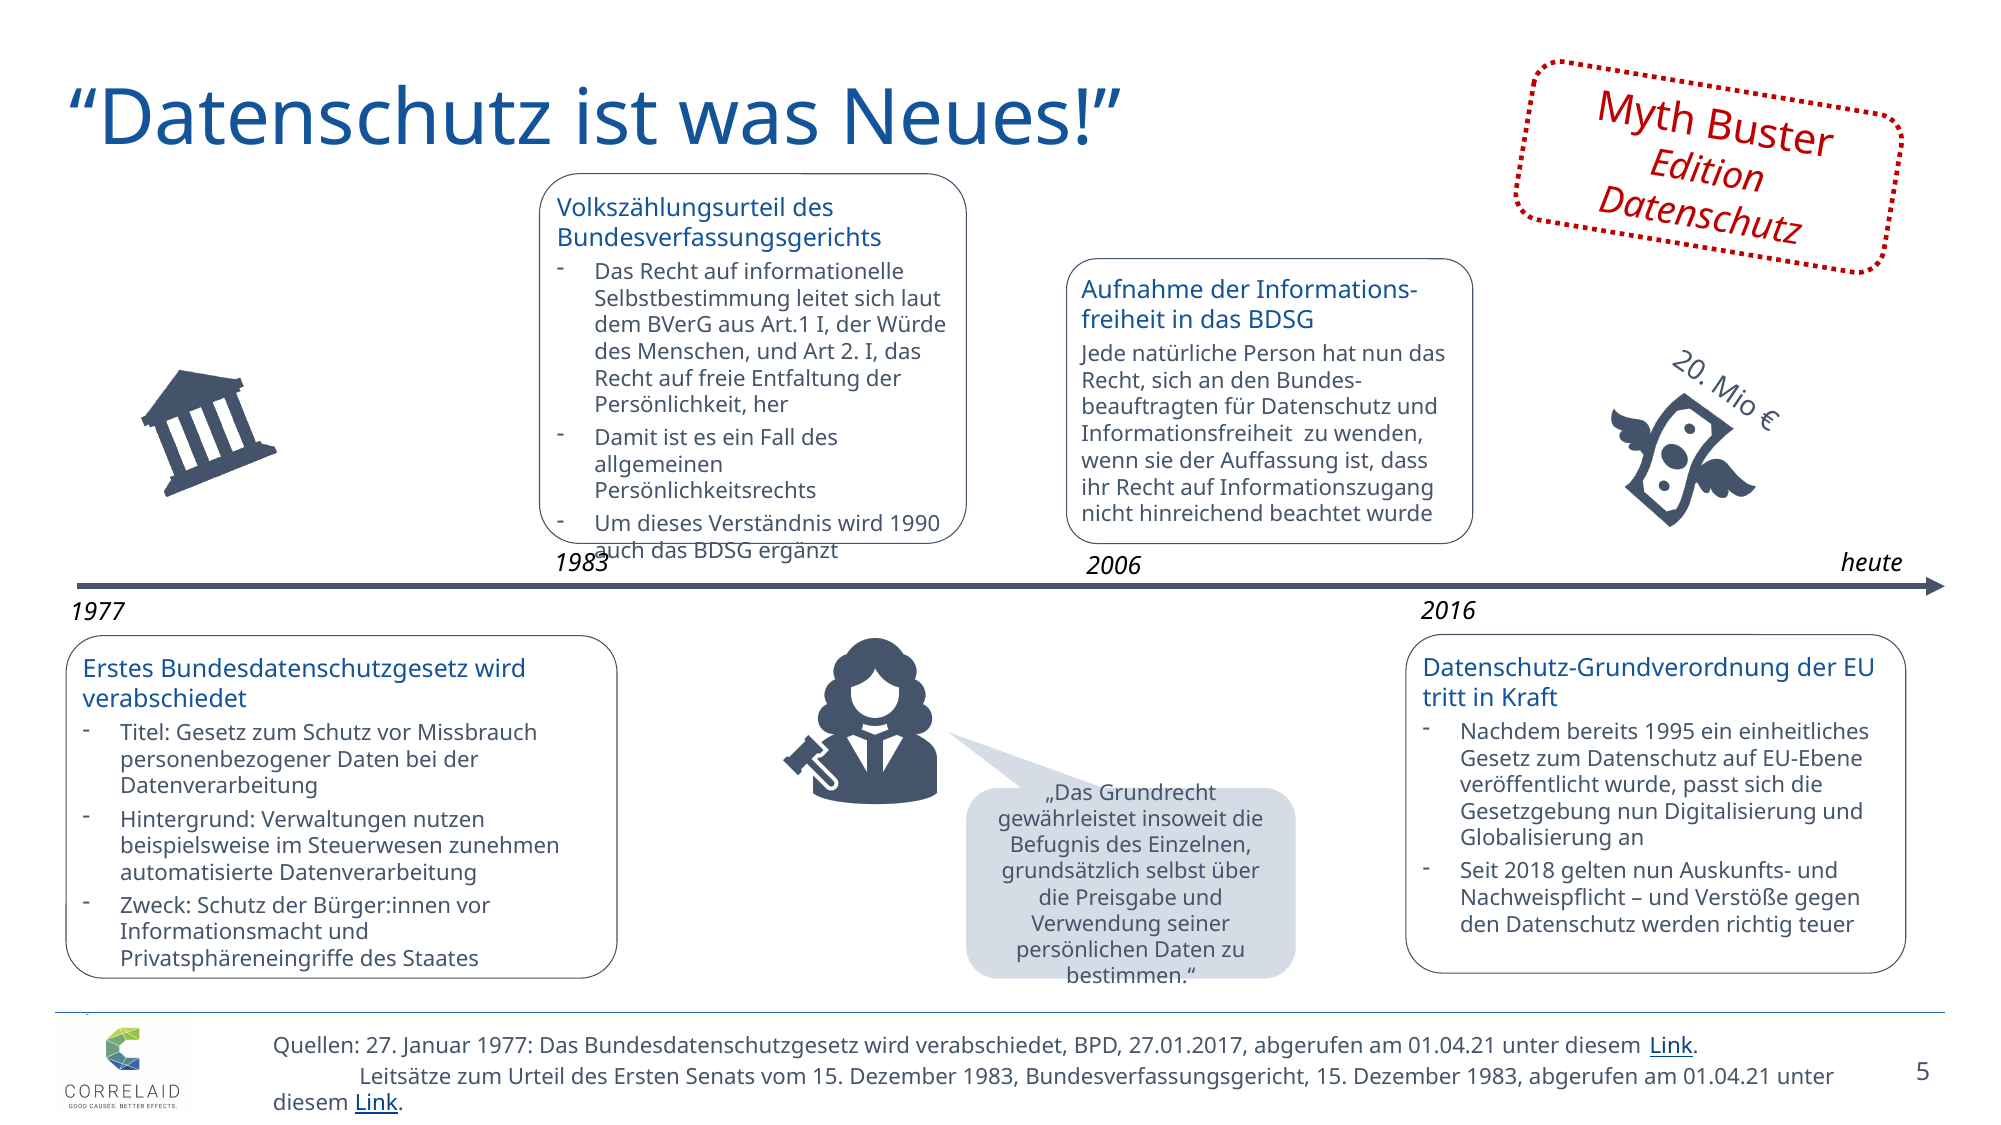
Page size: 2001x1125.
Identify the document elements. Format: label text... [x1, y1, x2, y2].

text_box 2006 [1071, 541, 1158, 586]
text_box heute [1826, 538, 1945, 584]
picture [55, 1014, 198, 1116]
text_box „Das Grundrecht gewährleistet insoweit die Befugnis des Einzelnen, grundsätzlich selbst über die Preisgabe und Verwendung seiner persönlichen Daten zu bestimmen.“ [965, 739, 1297, 980]
text_box Volkszählungsurteil des Bundesverfassungsgerichts Das Recht auf informationelle Selbstbestimmung leitet sich laut dem BVerG aus Art.1 I, der Würde des Menschen, und Art 2. I, das Recht auf freie Entfaltung der Persönlichkeit, her Damit ist es ein Fall des allgemeinen Persönlichkeitsrechts Um dieses Verständnis wird 1990 auch das BDSG ergänzt [538, 173, 967, 544]
text_box Quellen: 27. Januar 1977: Das Bundesdatenschutzgesetz wird verabschiedet, BPD, 27.01.2017, abgerufen am 01.04.21 unter diesem Link. Leitsätze zum Urteil des Ersten Senats vom 15. Dezember 1983, Bundesverfassungsgericht, 15. Dezember 1983, abgerufen am 01.04.21 unter diesem Link. [258, 1024, 1874, 1125]
text_box 20. Mio € [1651, 326, 1809, 456]
picture [1608, 385, 1759, 536]
title “Datenschutz ist was Neues!” [55, 57, 1945, 275]
picture [103, 325, 298, 520]
picture [779, 628, 971, 820]
text_box Erstes Bundesdatenschutzgesetz wird verabschiedet Titel: Gesetz zum Schutz vor Missbrauch personenbezogener Daten bei der Datenverarbeitung Hintergrund: Verwaltungen nutzen beispielsweise im Steuerwesen zunehmen automatisierte Datenverarbeitung Zweck: Schutz der Bürger:innen vor Informationsmacht und Privatsphäreneingriffe des Staates [65, 635, 618, 979]
text_box Myth Buster Edition Datenschutz [1514, 60, 1903, 274]
text_box 2016 [1405, 587, 1493, 632]
text_box Datenschutz-Grundverordnung der EU tritt in Kraft Nachdem bereits 1995 ein einheitliches Gesetz zum Datenschutz auf EU-Ebene veröffentlicht wurde, passt sich die Gesetzgebung nun Digitalisierung und Globalisierung an Seit 2018 gelten nun Auskunfts- und Nachweispflicht – und Verstöße gegen den Datenschutz werden richtig teuer [1405, 633, 1907, 974]
text_box 1983 [539, 538, 884, 584]
text_box 1977 [55, 587, 142, 633]
text_box Aufnahme der Informations-freiheit in das BDSG Jede natürliche Person hat nun das Recht, sich an den Bundes-beauftragten für Datenschutz und Informationsfreiheit zu wenden, wenn sie der Auffassung ist, dass ihr Recht auf Informationszugang nicht hinreichend beachtet wurde [1066, 258, 1474, 545]
